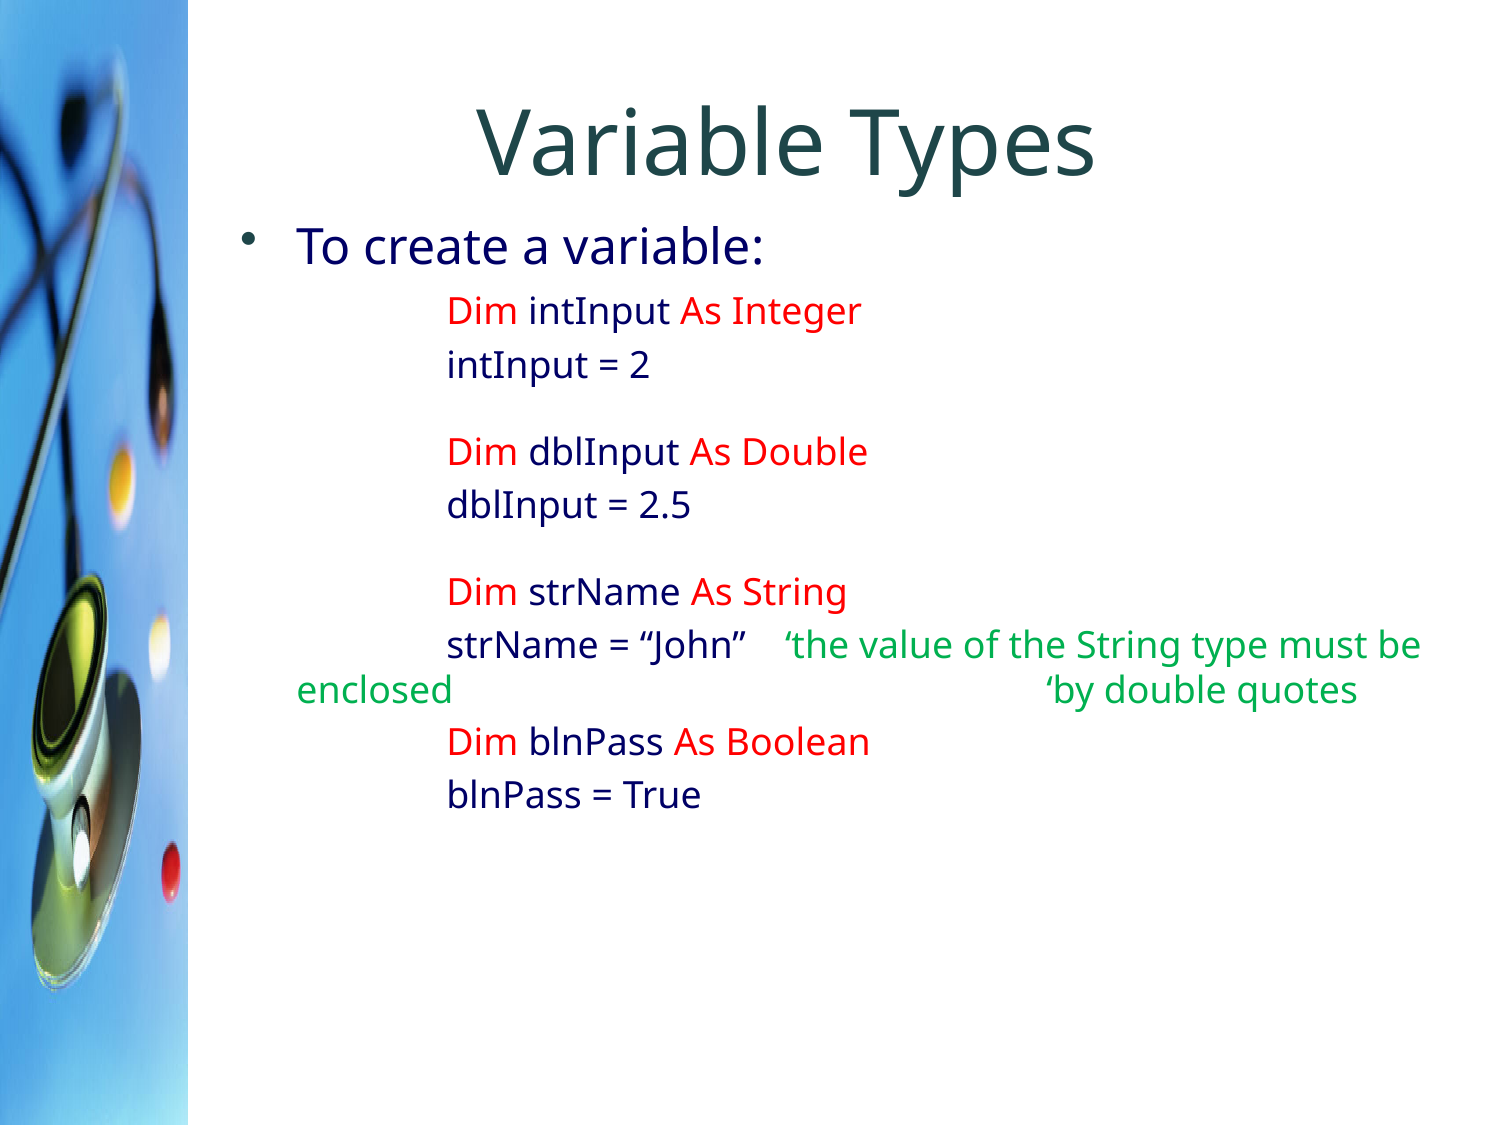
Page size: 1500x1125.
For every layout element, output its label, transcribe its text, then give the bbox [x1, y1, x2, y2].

title Variable Types [224, 44, 1351, 207]
picture [0, 0, 188, 1125]
list To create a variable: Dim intInput As Integer intInput = 2 Dim dblInput As Double dblInput = 2.5 Dim strName As String strName = “John” ‘the value of the String type must be enclosed ‘by double quotes Dim blnPass As Boolean blnPass = True [224, 207, 1500, 1088]
